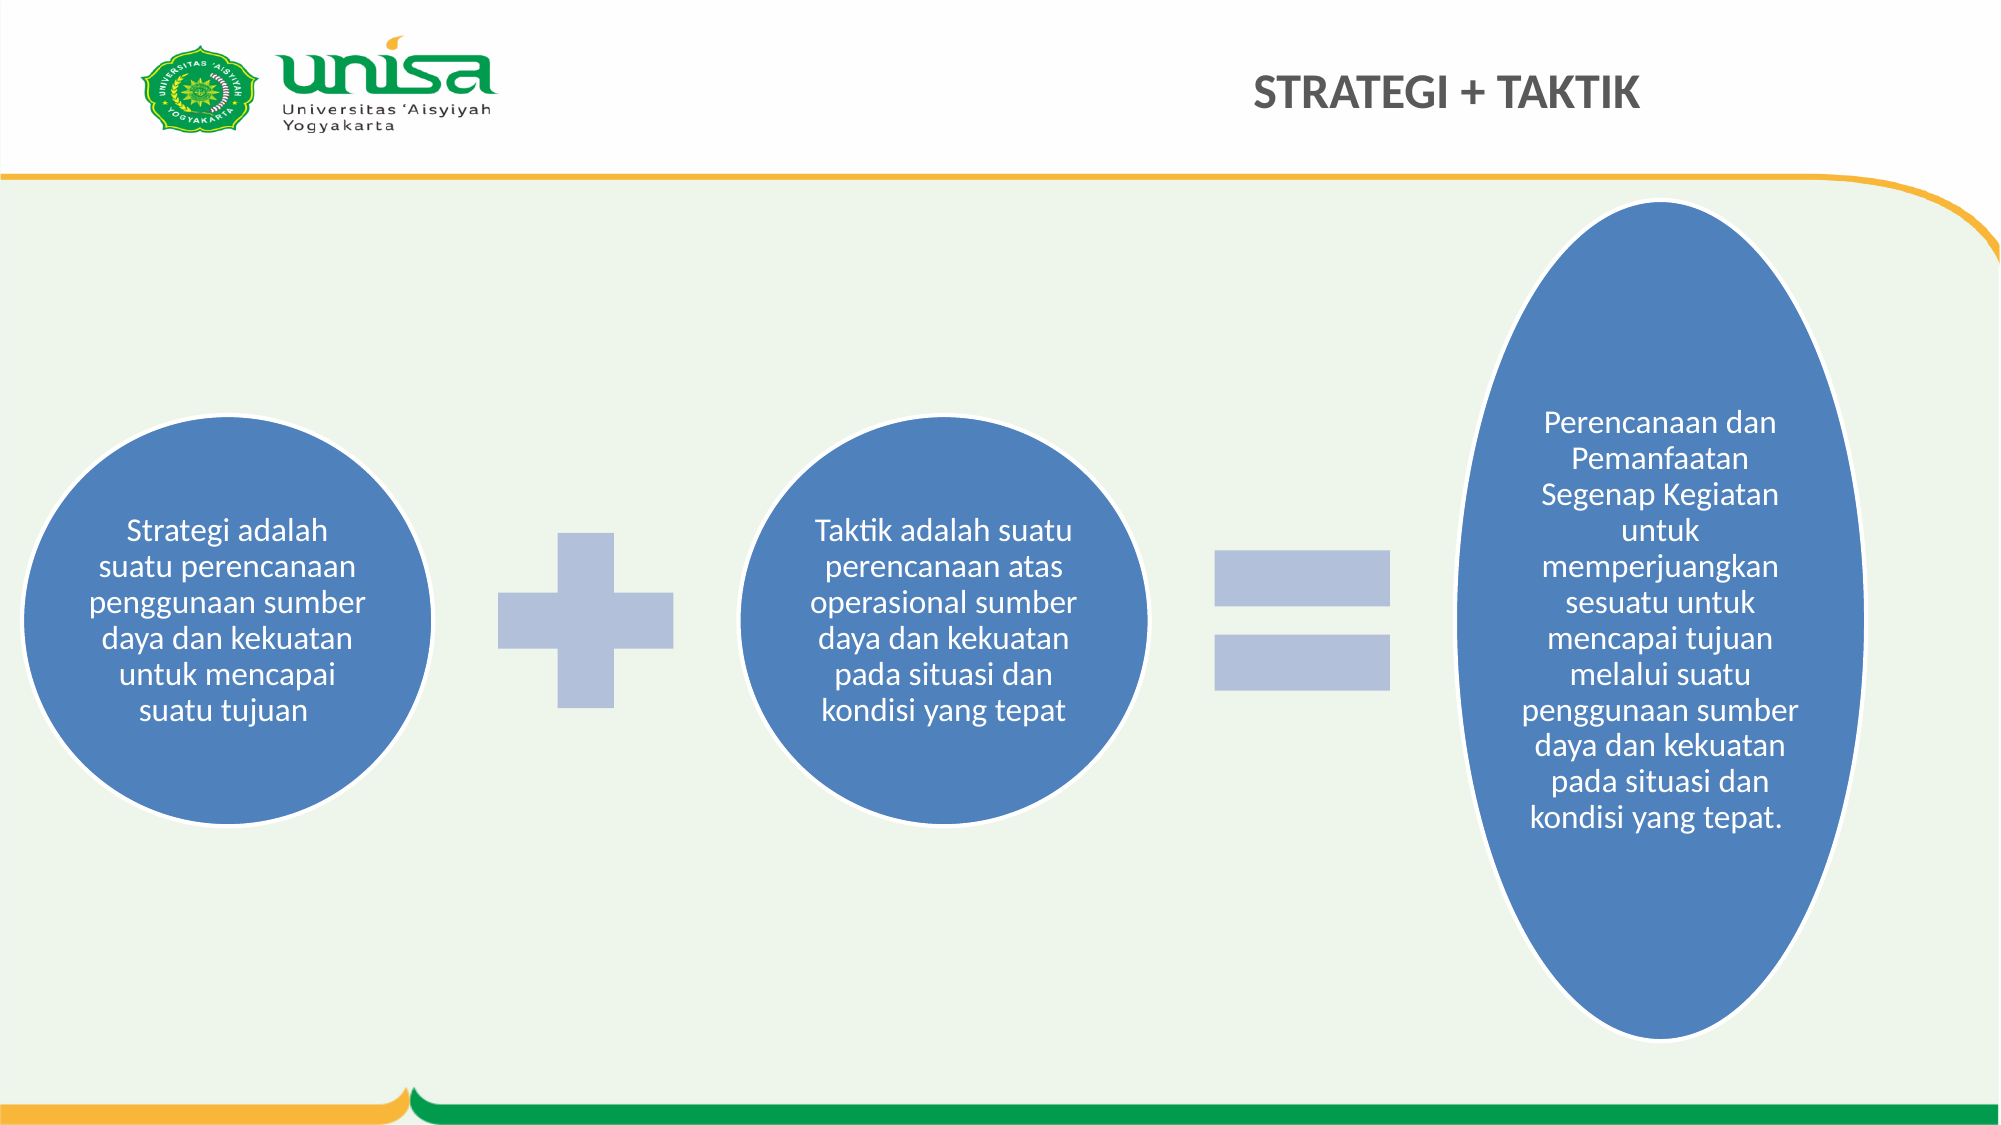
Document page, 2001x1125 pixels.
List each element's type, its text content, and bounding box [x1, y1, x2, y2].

picture [0, 0, 2000, 1125]
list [21, 182, 1867, 1059]
title STRATEGI + TAKTIK [1238, 51, 1890, 122]
